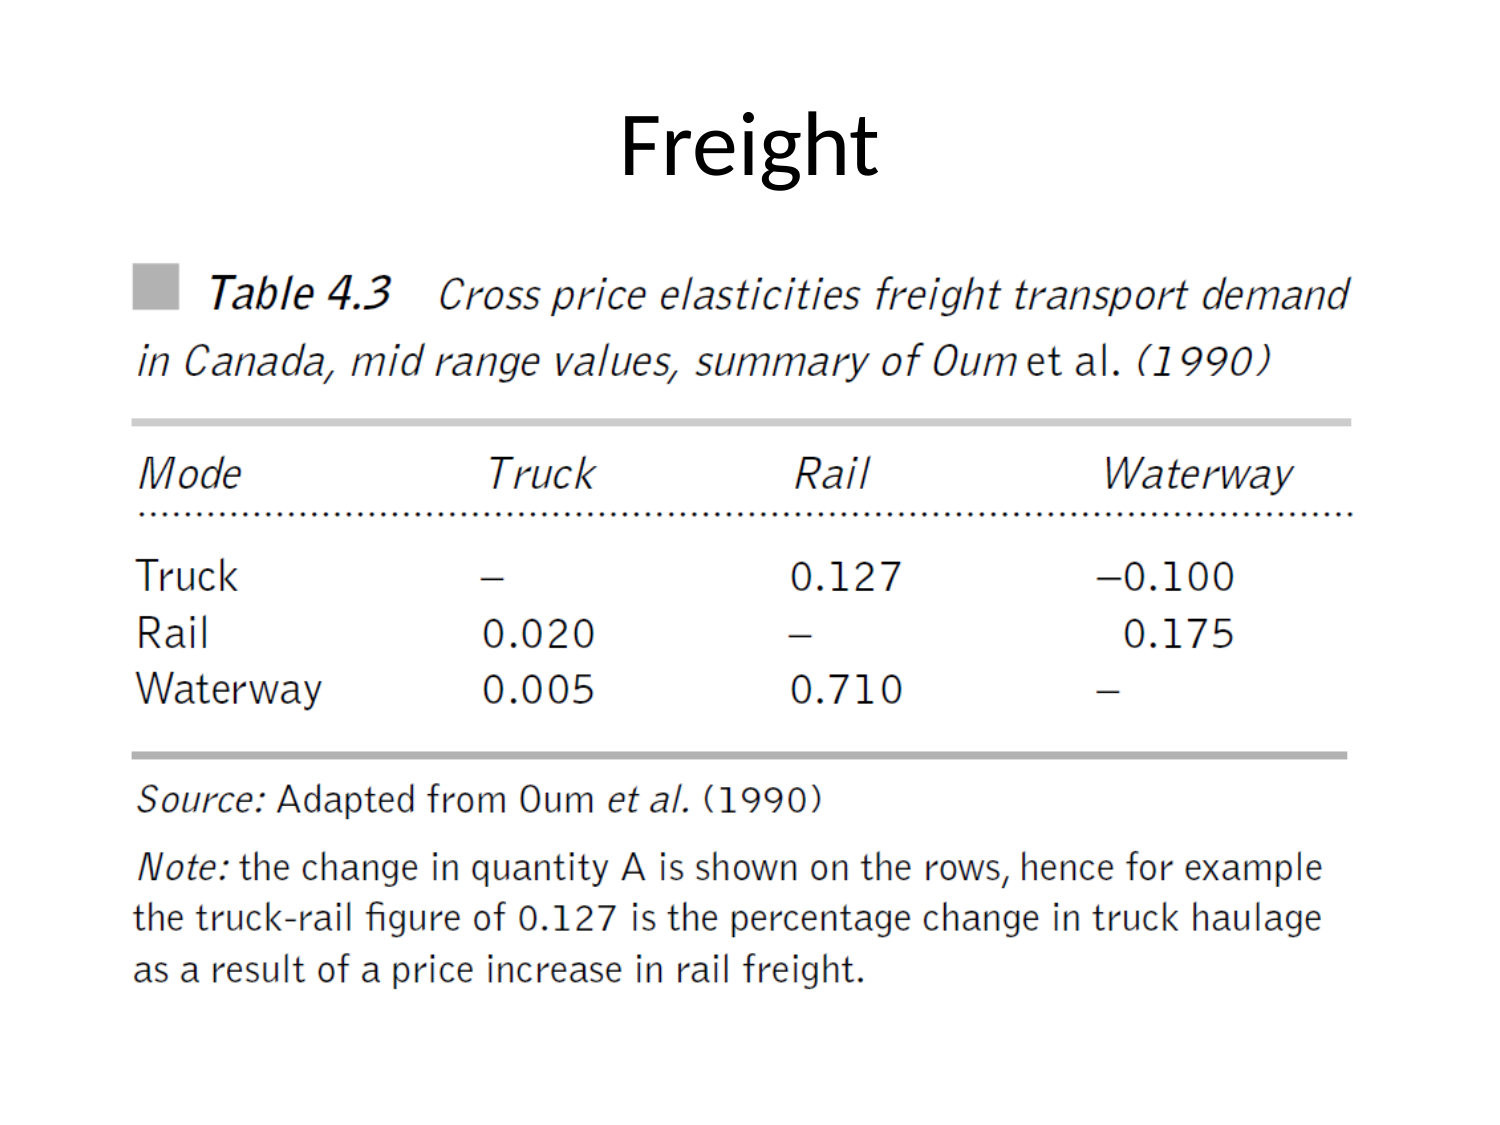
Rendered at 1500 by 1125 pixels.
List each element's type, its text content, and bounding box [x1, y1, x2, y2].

picture [88, 238, 1439, 1030]
title Freight [75, 45, 1425, 233]
